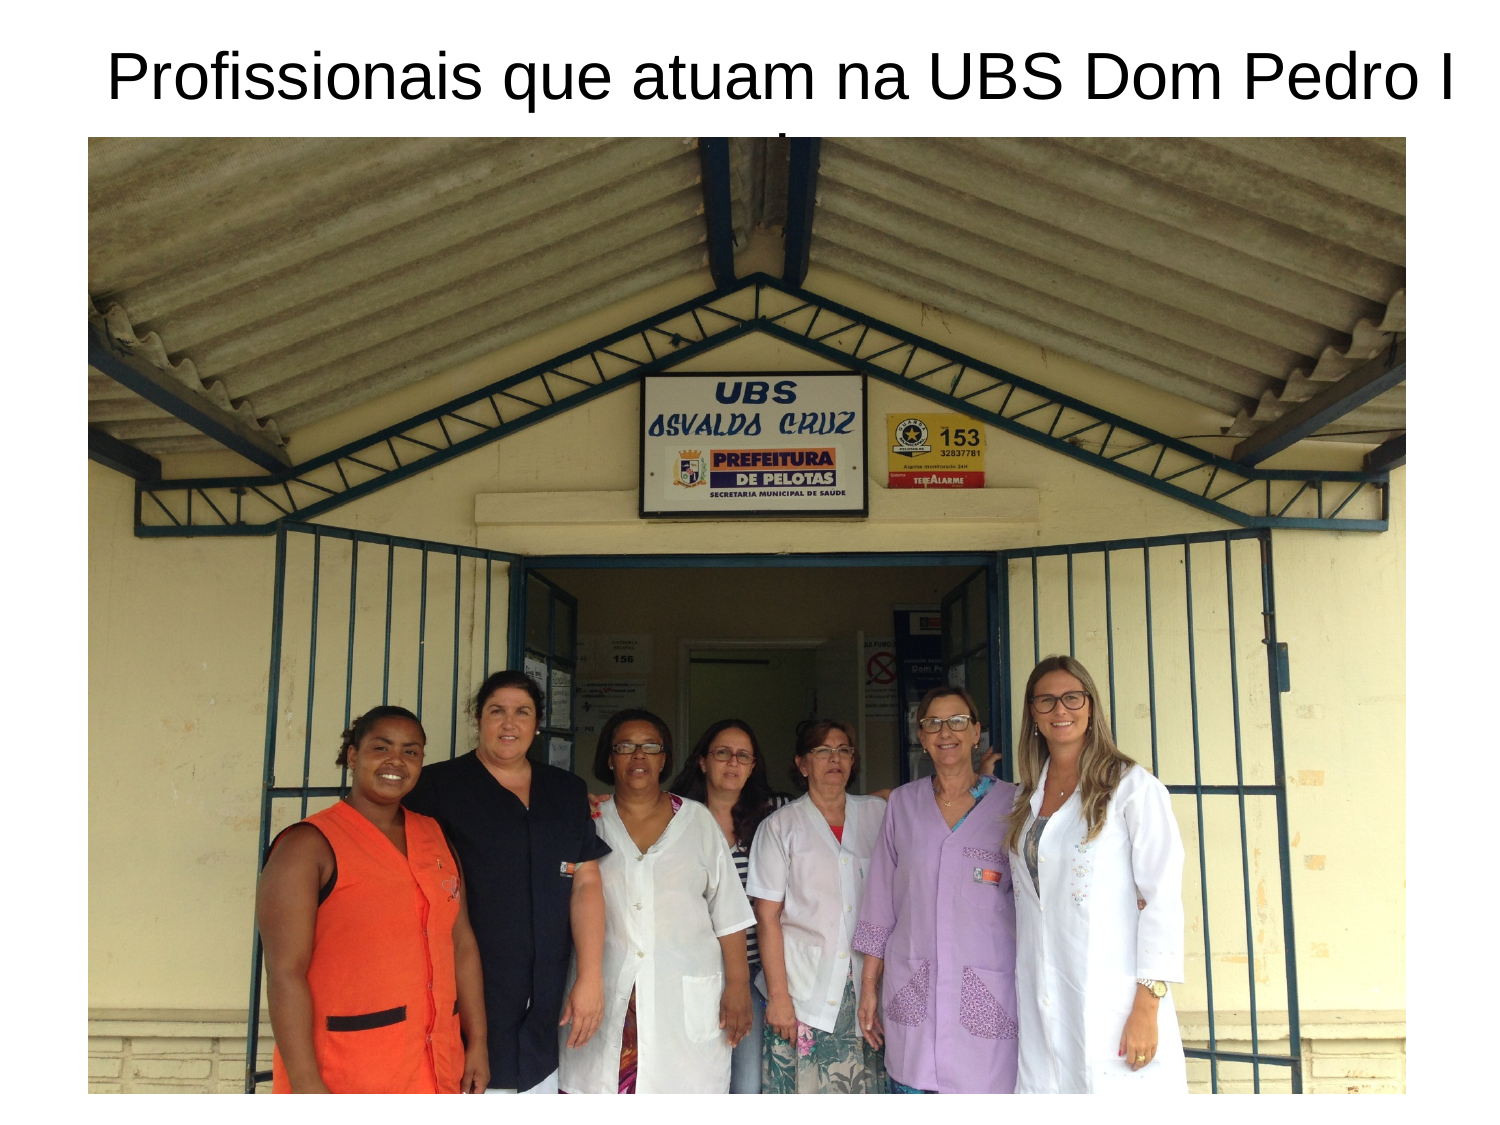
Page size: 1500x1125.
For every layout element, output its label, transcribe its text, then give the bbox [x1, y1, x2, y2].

title Profissionais que atuam na UBS Dom Pedro I I [64, 19, 1500, 207]
picture [88, 137, 1406, 1095]
